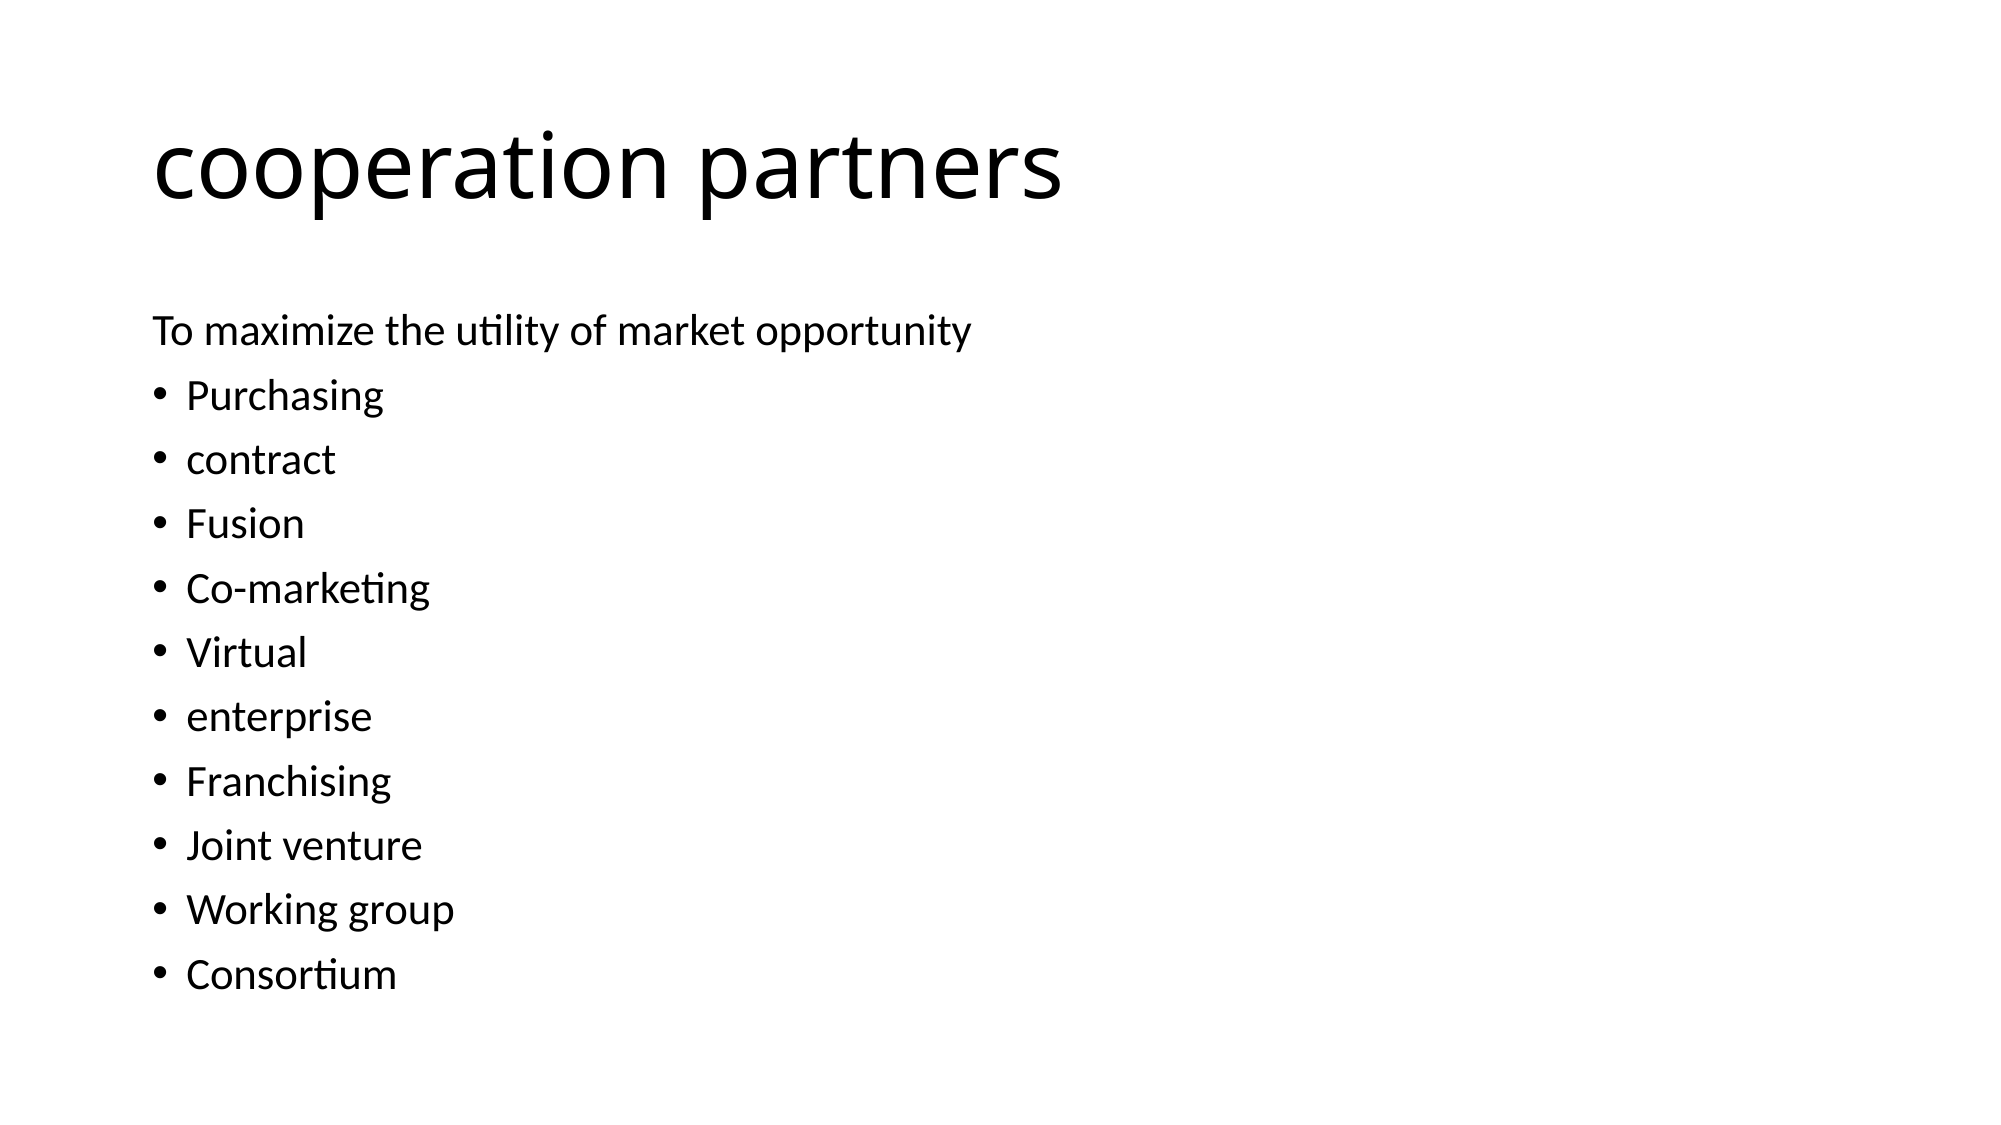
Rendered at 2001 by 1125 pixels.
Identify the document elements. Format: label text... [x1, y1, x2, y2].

title cooperation partners [137, 59, 1863, 278]
list To maximize the utility of market opportunity Purchasing contract Fusion Co-marketing Virtual enterprise Franchising Joint venture Working group Consortium [137, 299, 1863, 1014]
